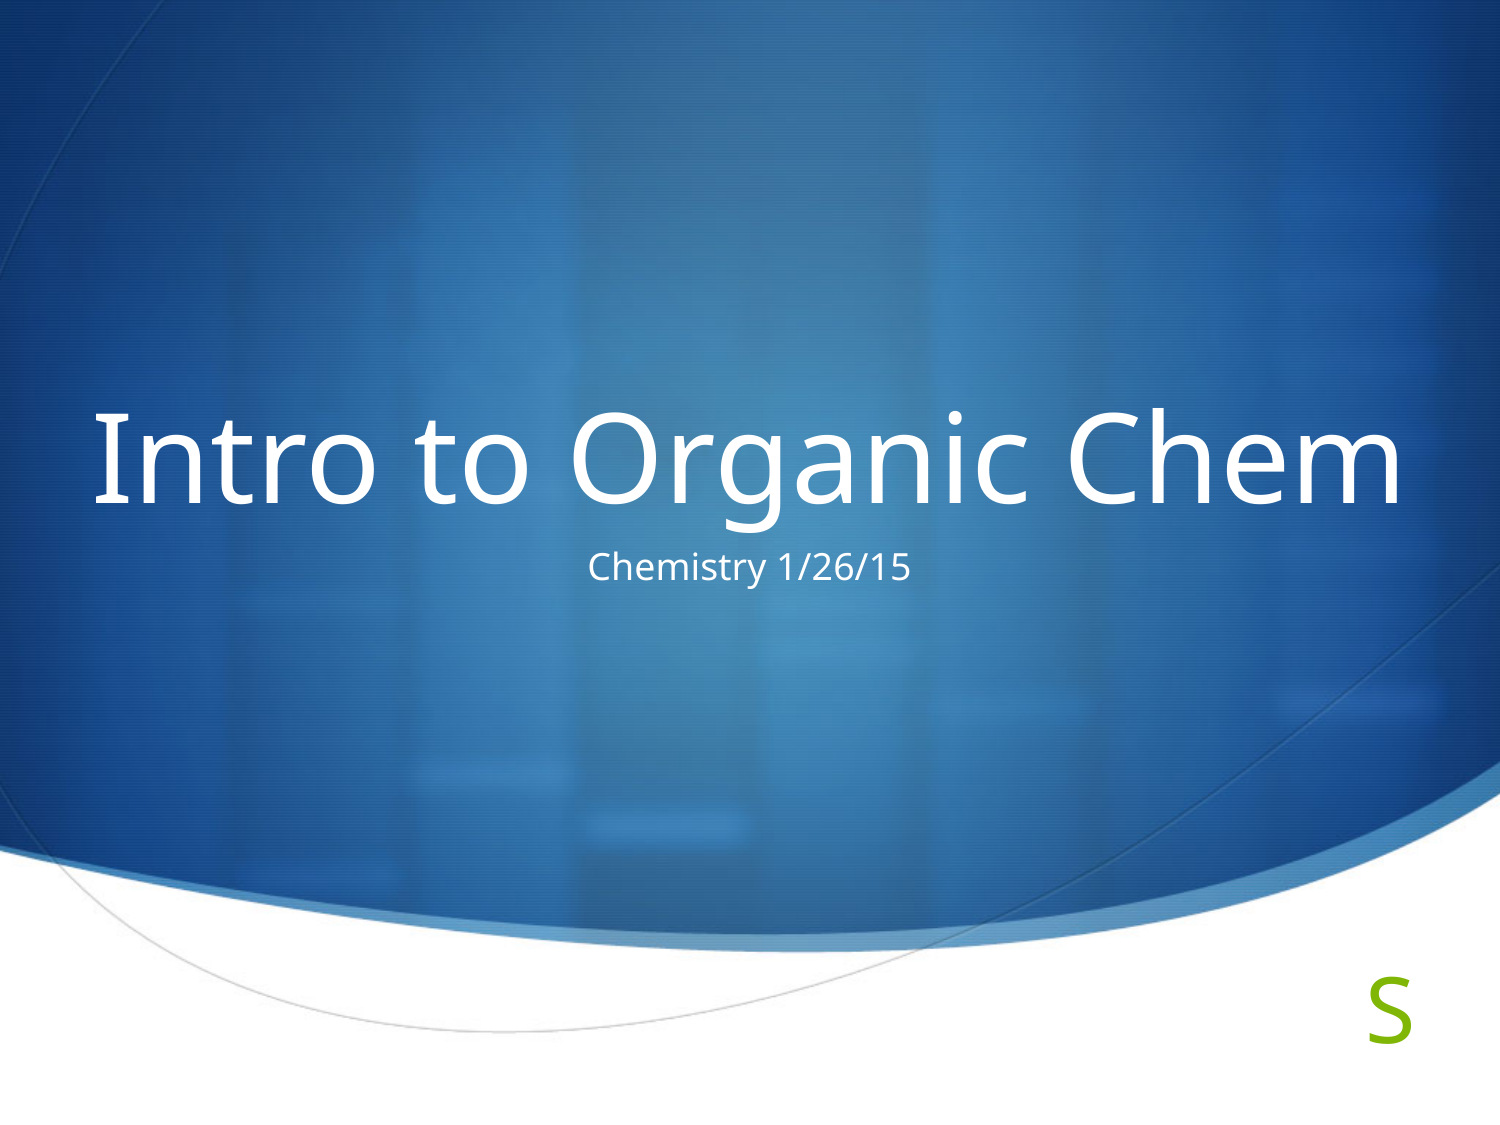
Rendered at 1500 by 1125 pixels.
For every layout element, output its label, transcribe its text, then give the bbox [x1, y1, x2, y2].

title Intro to Organic Chem [75, 212, 1425, 529]
subtitle Chemistry 1/26/15 [75, 542, 1425, 718]
picture [0, 0, 1500, 1125]
